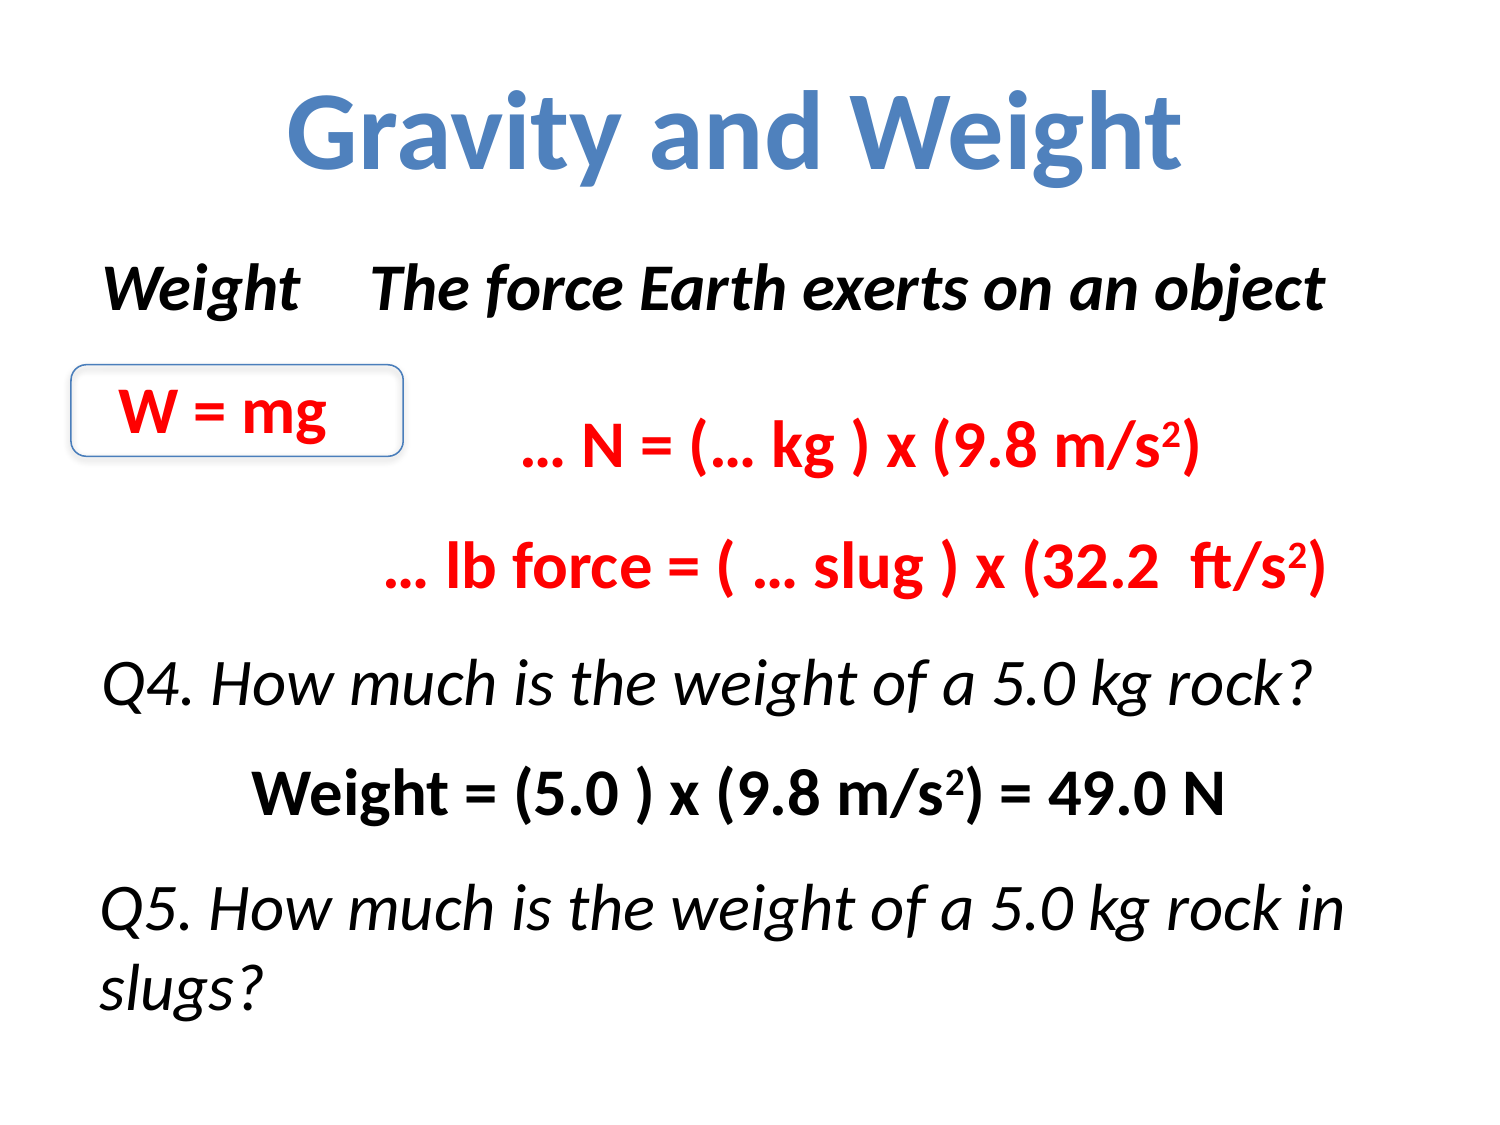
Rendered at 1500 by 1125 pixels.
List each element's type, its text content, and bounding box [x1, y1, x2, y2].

text_box Weight [86, 236, 354, 332]
text_box … N = (… kg ) x (9.8 m/s2) [504, 393, 1363, 488]
text_box Weight = (5.0 ) x (9.8 m/s2) = 49.0 N [237, 741, 1302, 837]
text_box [70, 359, 404, 457]
text_box The force Earth exerts on an object [354, 236, 1385, 332]
text_box Q5. How much is the weight of a 5.0 kg rock in slugs? [84, 856, 1466, 1031]
text_box Q4. How much is the weight of a 5.0 kg rock? [86, 631, 1468, 726]
text_box … lb force = ( … slug ) x (32.2 ft/s2) [338, 514, 1362, 609]
text_box Gravity and Weight [271, 49, 1200, 200]
